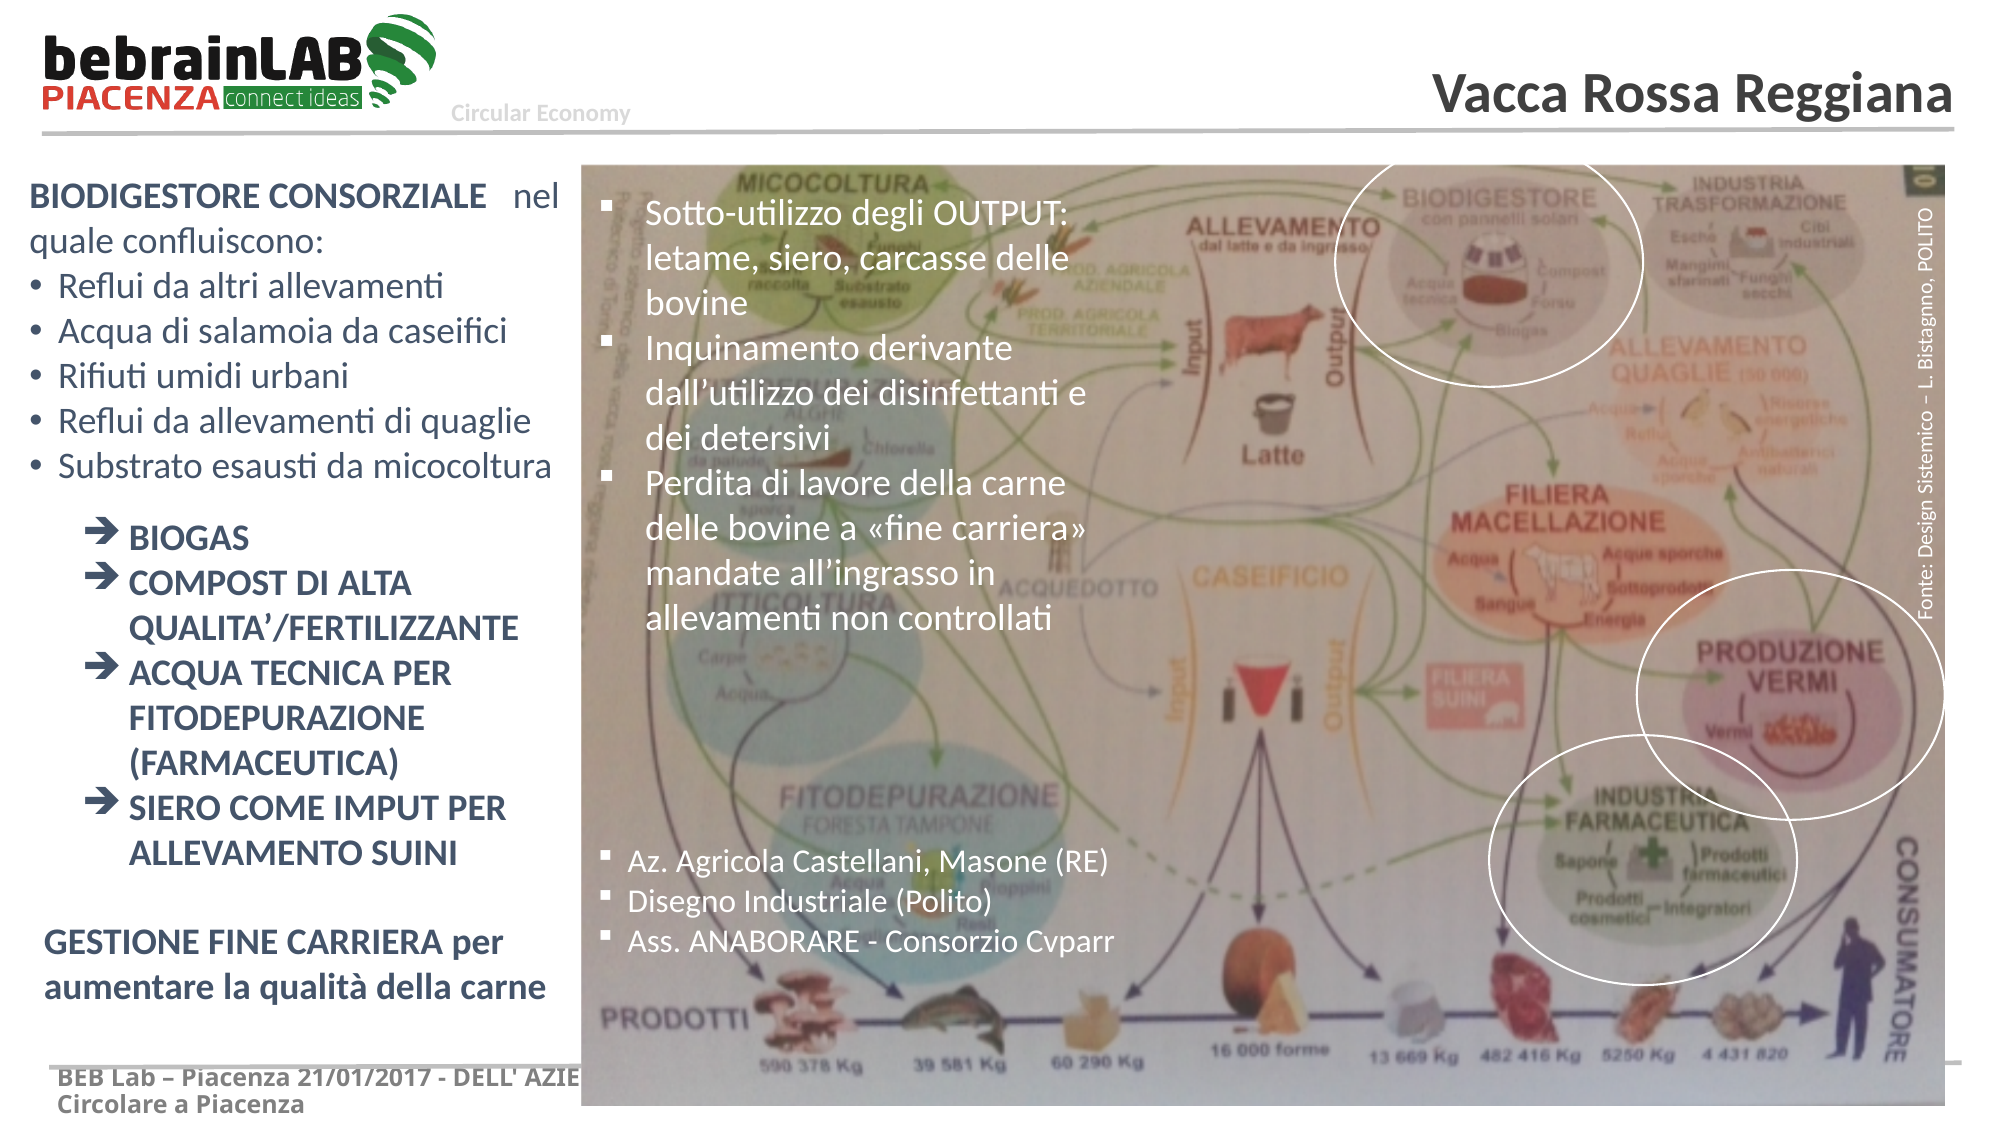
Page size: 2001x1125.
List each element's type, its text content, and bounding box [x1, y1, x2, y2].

text_box Vacca Rossa Reggiana [1733, 54, 1969, 126]
text_box BIODIGESTORE CONSORZIALE nel quale confluiscono: Reflui da altri allevamenti Acqua di salamoia da caseifici Rifiuti umidi urbani Reflui da allevamenti di quaglie Substrato esausti da micocoltura [14, 164, 584, 584]
picture [582, 0, 1945, 1125]
text_box Sotto-utilizzo degli OUTPUT: letame, siero, carcasse delle bovine Inquinamento derivante dall’utilizzo dei disinfettanti e dei detersivi Perdita di lavore della carne delle bovine a «fine carriera» mandate all’ingrasso in allevamenti non controllati [584, 180, 791, 691]
text_box Circular Economy [436, 92, 791, 134]
text_box [1733, 568, 1946, 821]
text_box Az. Agricola Castellani, Masone (RE) Disegno Industriale (Polito) Ass. ANABORARE - Consorzio Cvparr [598, 832, 791, 967]
text_box [1733, 813, 1799, 963]
text_box GESTIONE FINE CARRIERA per aumentare la qualità della carne [29, 909, 598, 1059]
text_box BIOGAS COMPOST DI ALTA QUALITA’/FERTILIZZANTE ACQUA TECNICA PER FITODEPURAZIONE (FARMACEUTICA) SIERO COME IMPUT PER ALLEVAMENTO SUINI [67, 505, 636, 926]
picture [42, 11, 438, 111]
text_box Fonte: Design Sistemico – L. Bistagnno, POLITO [1903, 180, 1944, 635]
